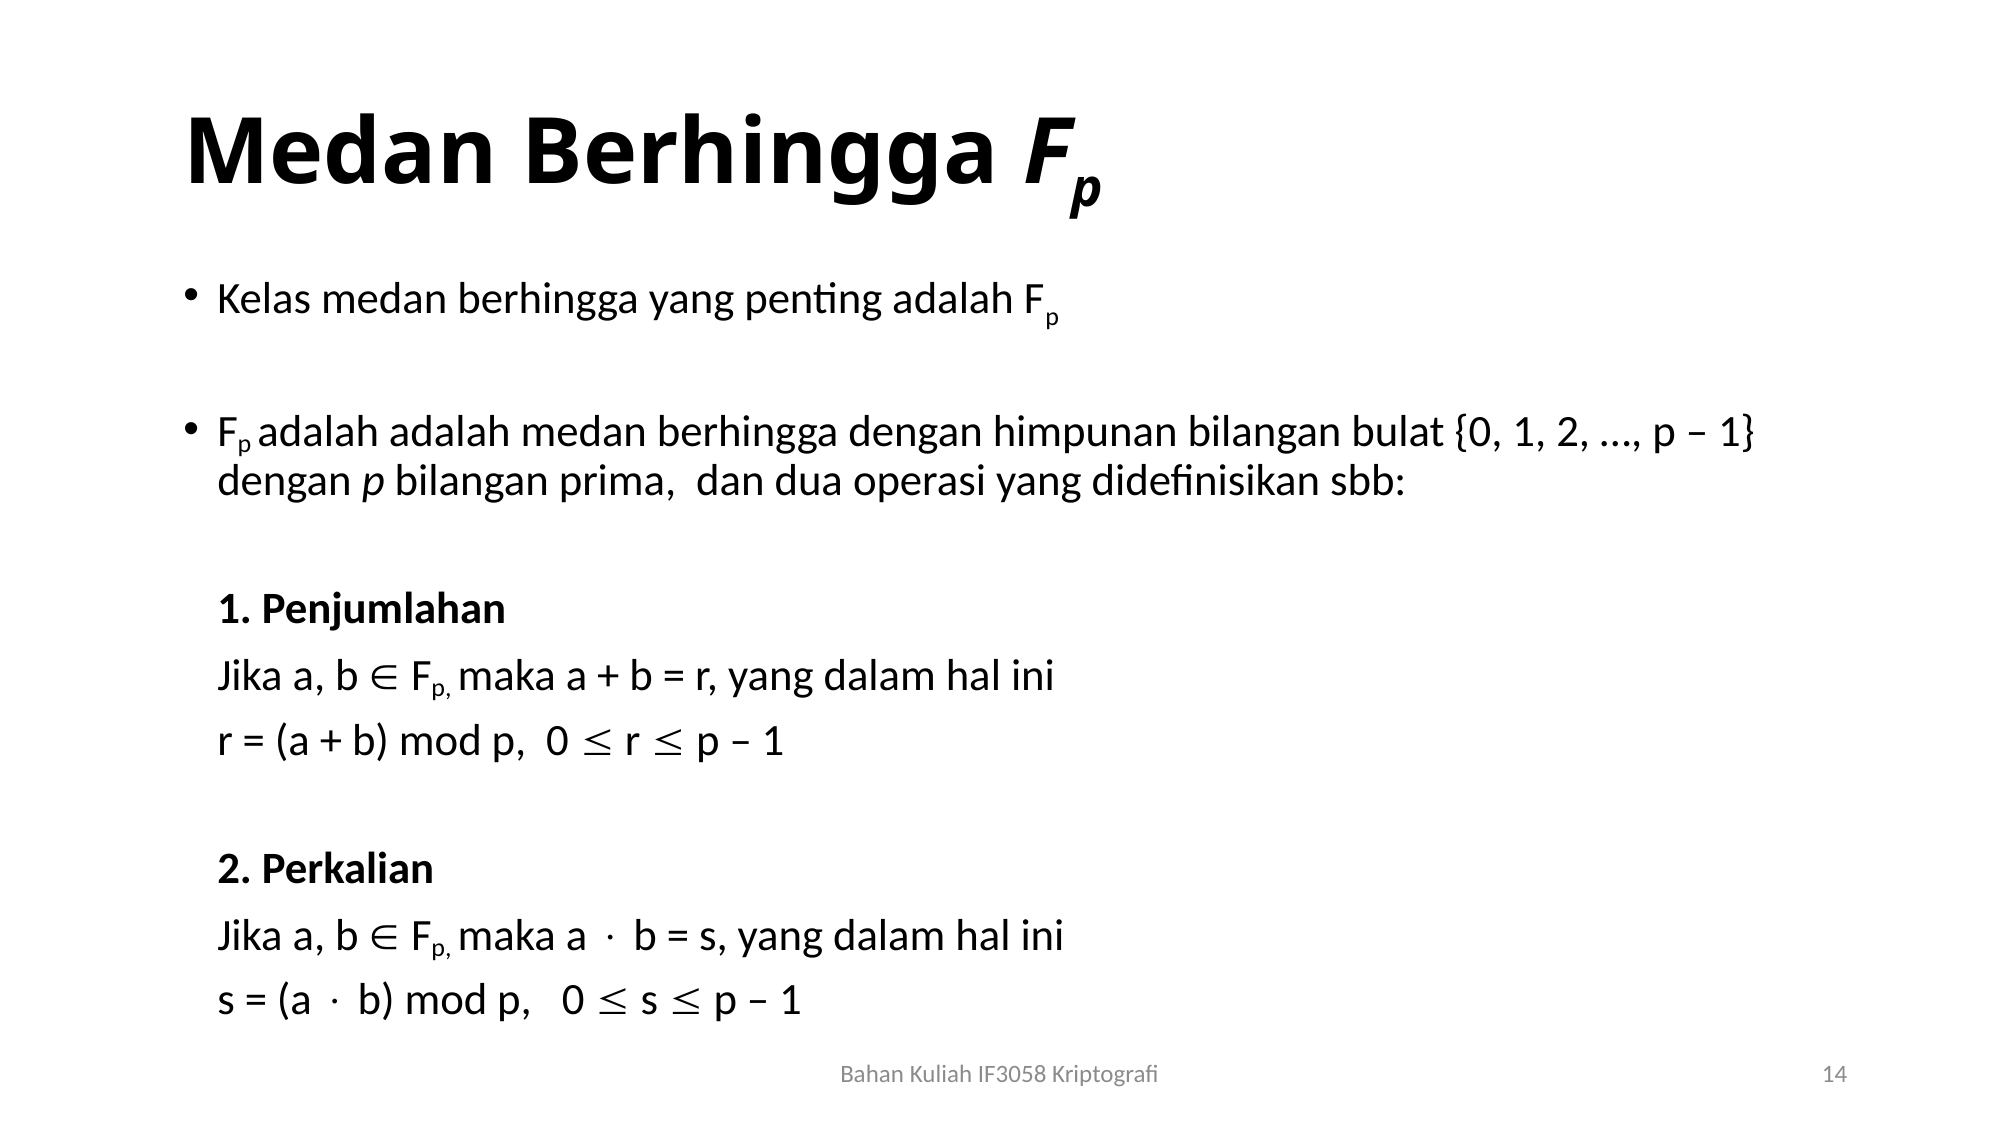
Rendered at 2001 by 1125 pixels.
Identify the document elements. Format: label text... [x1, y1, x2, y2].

title Medan Berhingga Fp [168, 87, 1508, 213]
list Kelas medan berhingga yang penting adalah Fp Fp adalah adalah medan berhingga dengan himpunan bilangan bulat {0, 1, 2, …, p – 1} dengan p bilangan prima, dan dua operasi yang didefinisikan sbb: 1. Penjumlahan Jika a, b  Fp, maka a + b = r, yang dalam hal ini r = (a + b) mod p, 0  r  p – 1 2. Perkalian Jika a, b  Fp, maka a  b = s, yang dalam hal ini s = (a  b) mod p, 0  s  p – 1 [168, 262, 1863, 1038]
footer Bahan Kuliah IF3058 Kriptografi [662, 1042, 1338, 1103]
slide_number 14 [1412, 1042, 1863, 1103]
